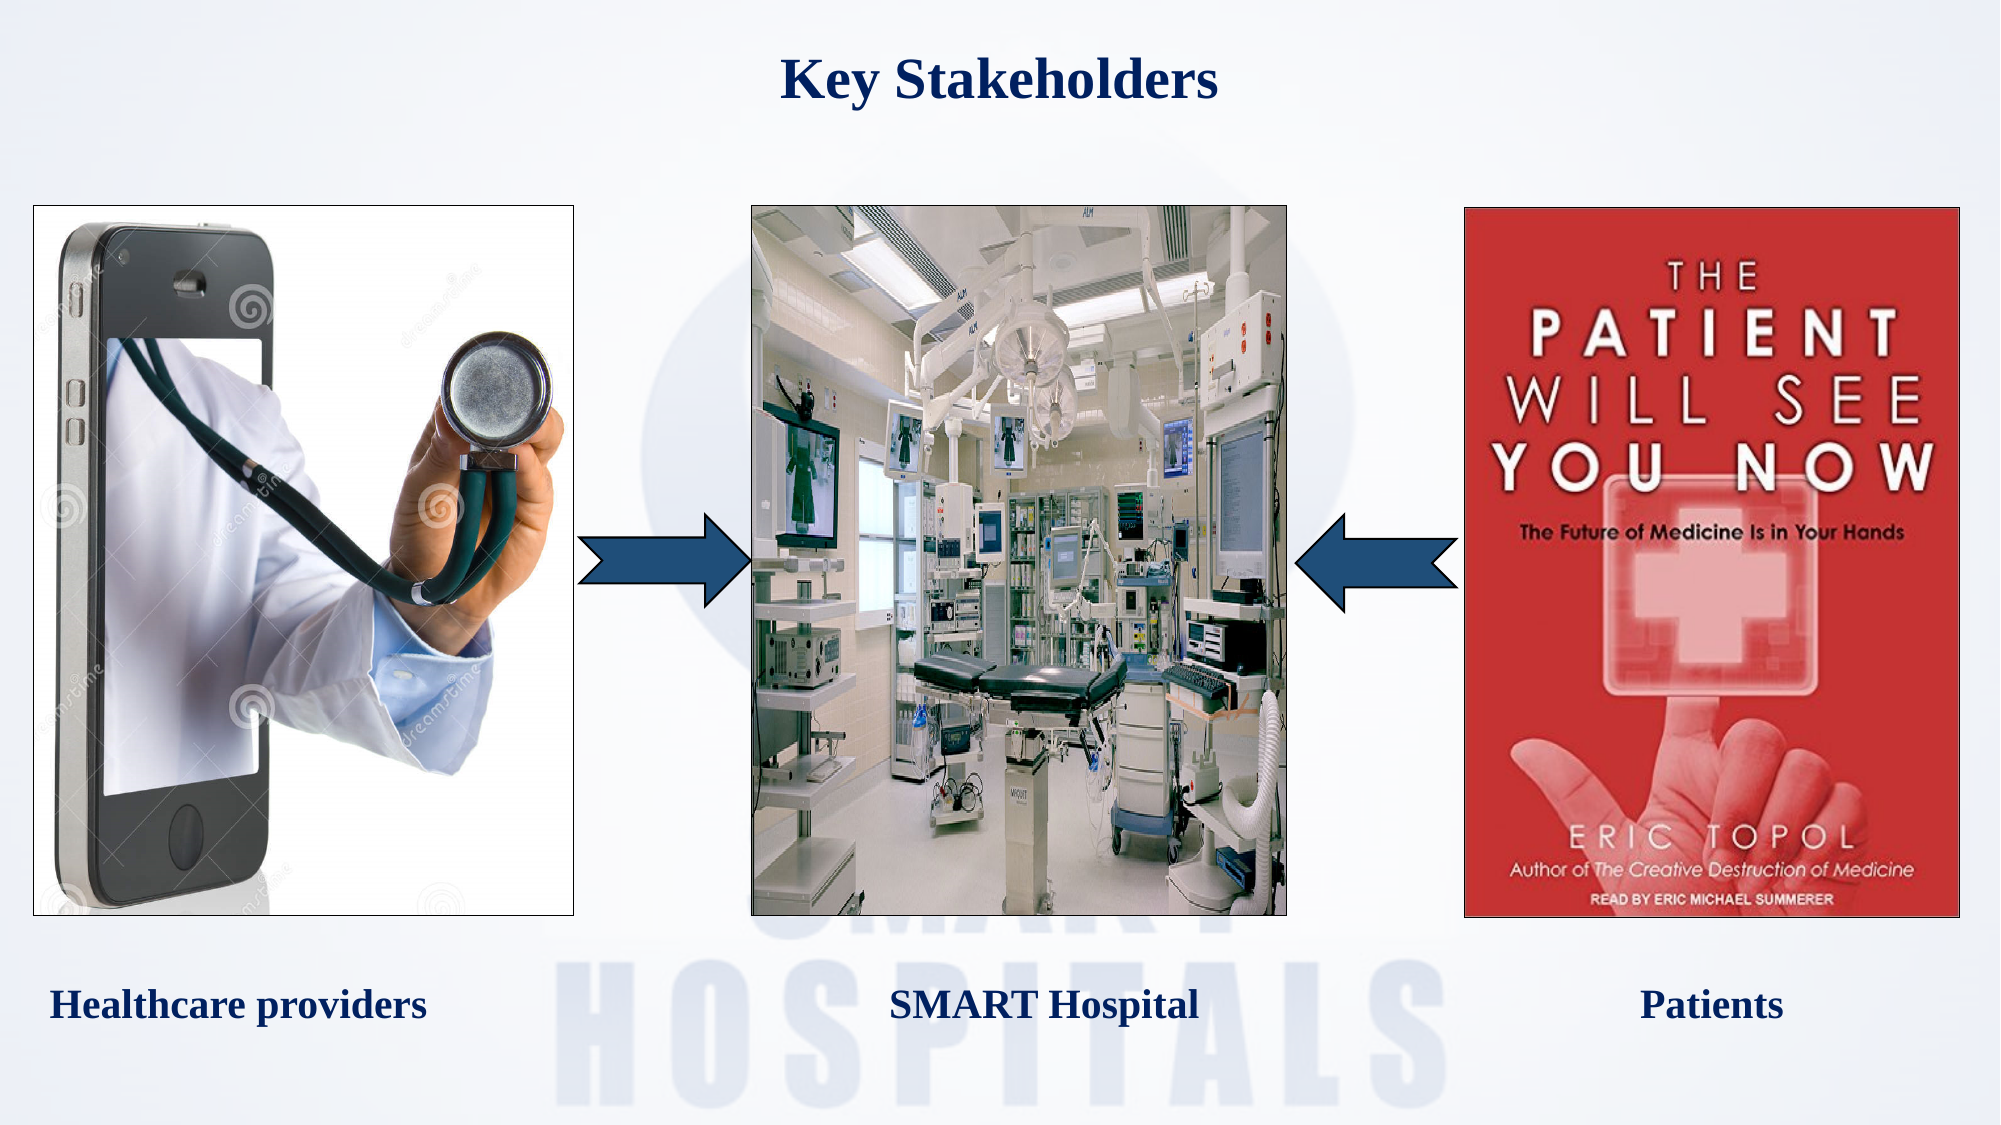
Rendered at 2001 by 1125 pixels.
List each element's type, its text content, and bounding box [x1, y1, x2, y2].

text_box [1294, 512, 1459, 615]
title Key Stakeholders [137, 19, 1863, 139]
text_box [576, 512, 750, 609]
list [33, 205, 574, 916]
text_box Patients [1625, 969, 1799, 1035]
text_box SMART Hospital [874, 969, 1215, 1035]
picture [750, 205, 1287, 916]
picture [1464, 207, 1960, 918]
text_box Healthcare providers [34, 969, 443, 1035]
